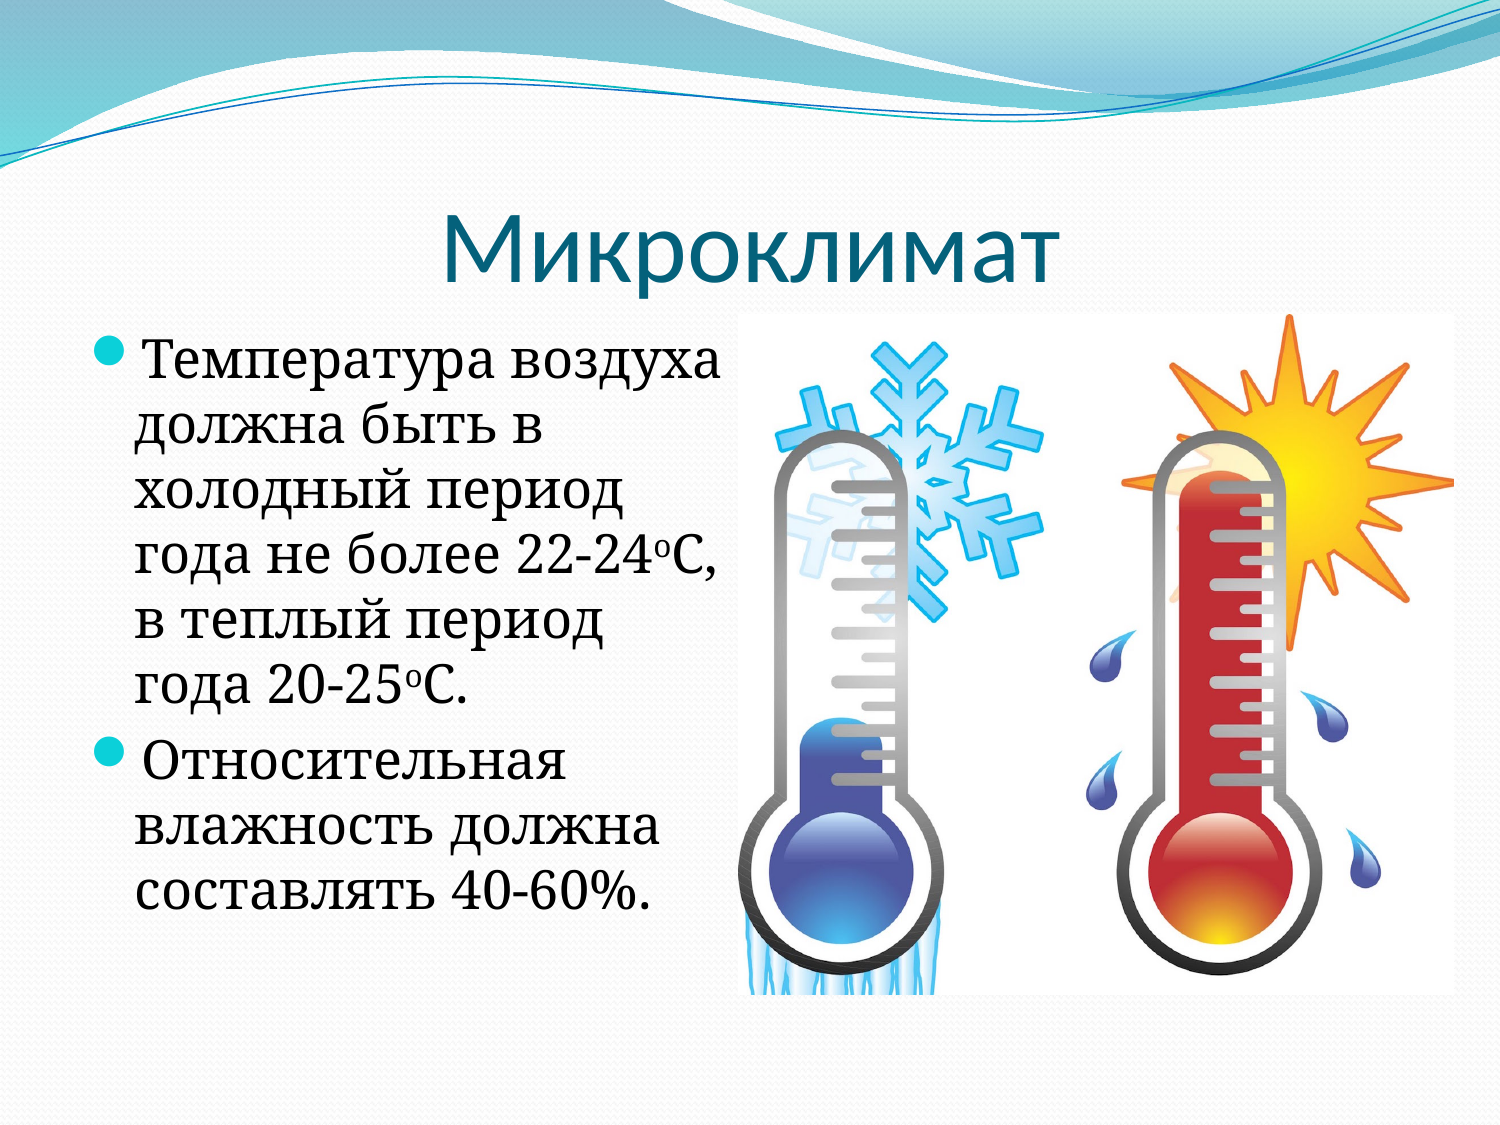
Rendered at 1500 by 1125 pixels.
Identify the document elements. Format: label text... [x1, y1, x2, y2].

title Микроклимат [75, 115, 1425, 303]
list Температура воздуха должна быть в холодный период года не более 22-24оС, в теплый период года 20-25оС. Относительная влажность должна составлять 40-60%. [75, 317, 739, 1035]
picture [737, 314, 1455, 996]
